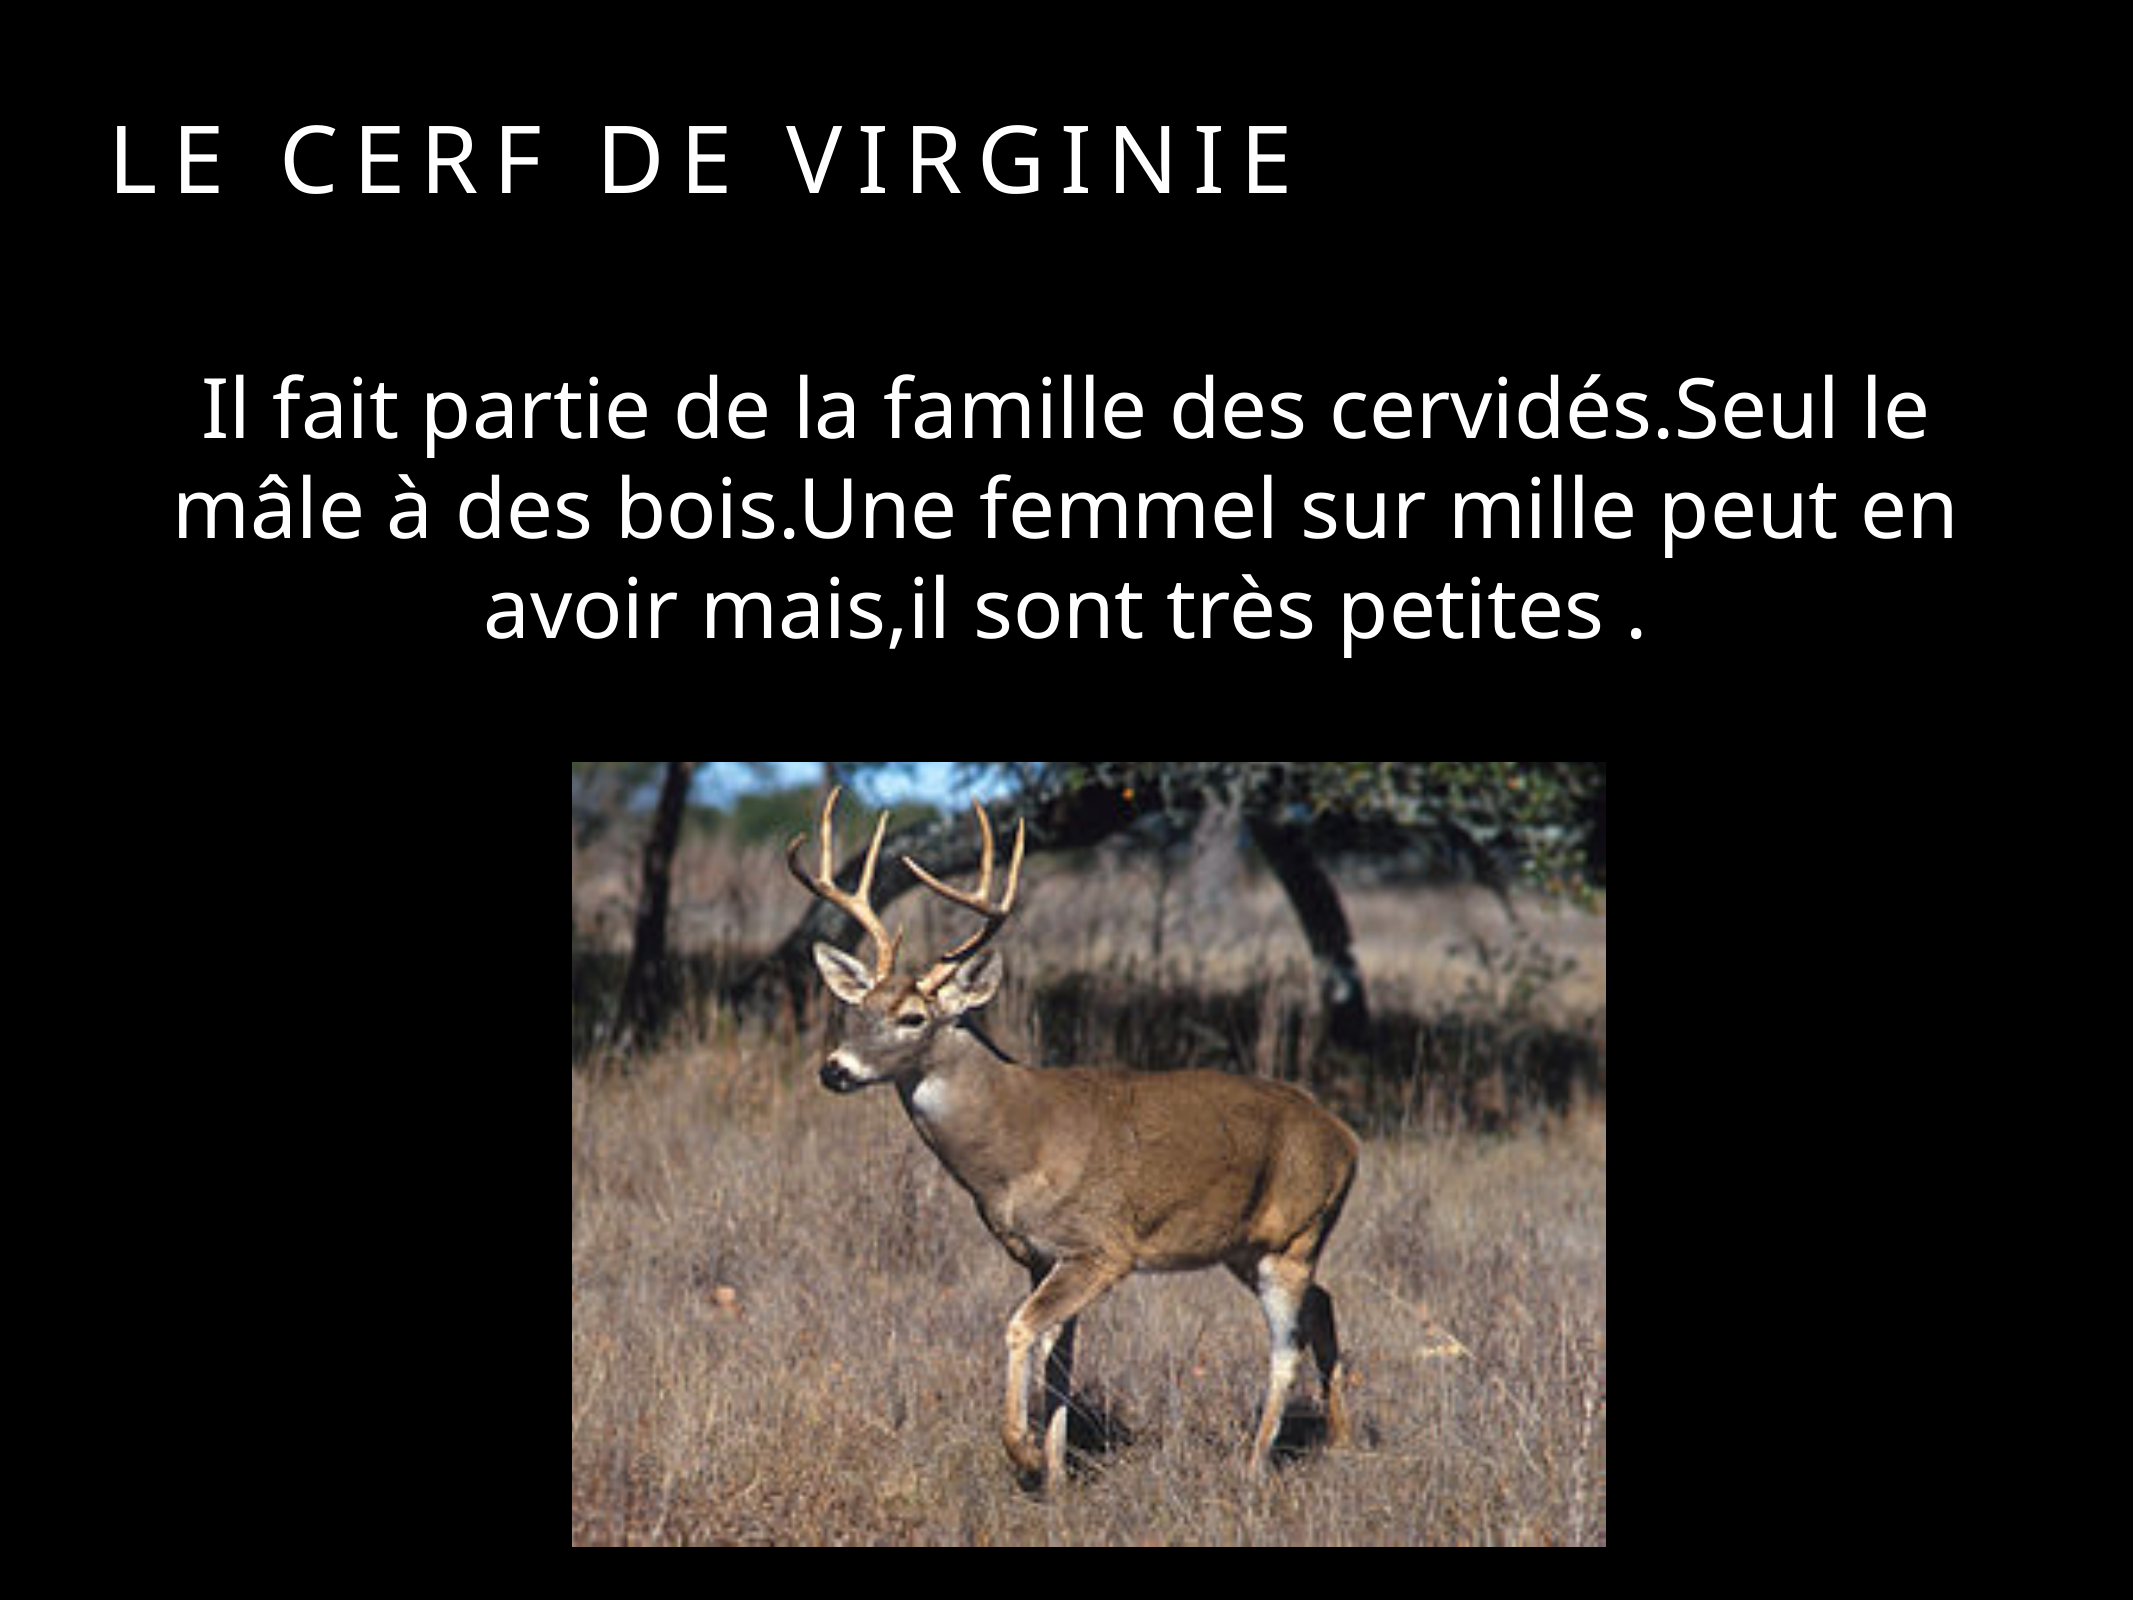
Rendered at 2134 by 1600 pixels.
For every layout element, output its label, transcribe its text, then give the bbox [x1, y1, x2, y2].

picture [572, 762, 1606, 1548]
title Le cerf de Virginie [107, 99, 2026, 334]
text_box Il fait partie de la famille des cervidés.Seul le mâle à des bois.Une femmel sur mille peut en avoir mais,il sont très petites . [135, 346, 1998, 664]
